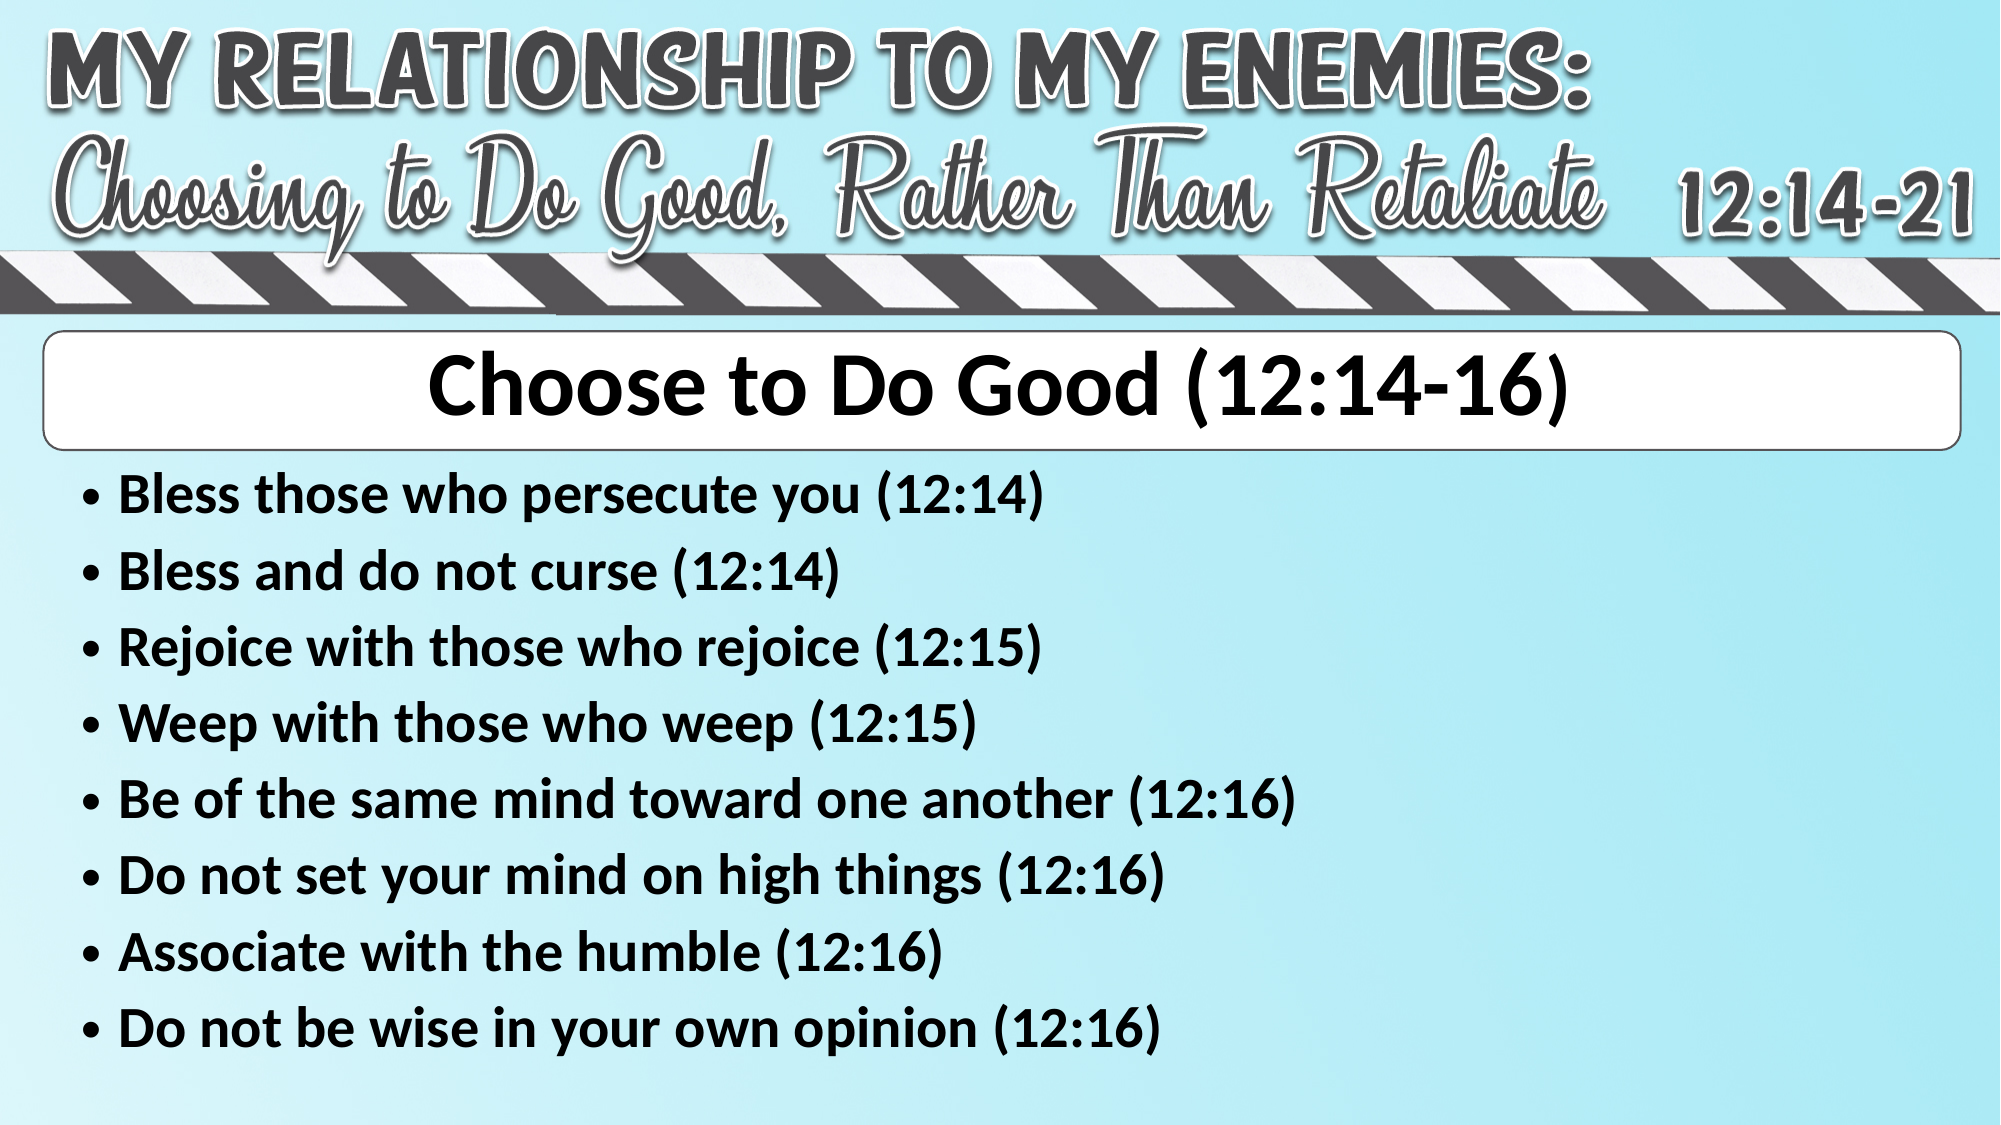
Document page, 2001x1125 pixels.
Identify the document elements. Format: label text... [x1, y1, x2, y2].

list Bless those who persecute you (12:14) Bless and do not curse (12:14) Rejoice with those who rejoice (12:15) Weep with those who weep (12:15) Be of the same mind toward one another (12:16) Do not set your mind on high things (12:16) Associate with the humble (12:16) Do not be wise in your own opinion (12:16) [65, 462, 2000, 1125]
title Choose to Do Good (12:14-16) [43, 331, 1957, 450]
picture [0, 0, 2000, 1125]
